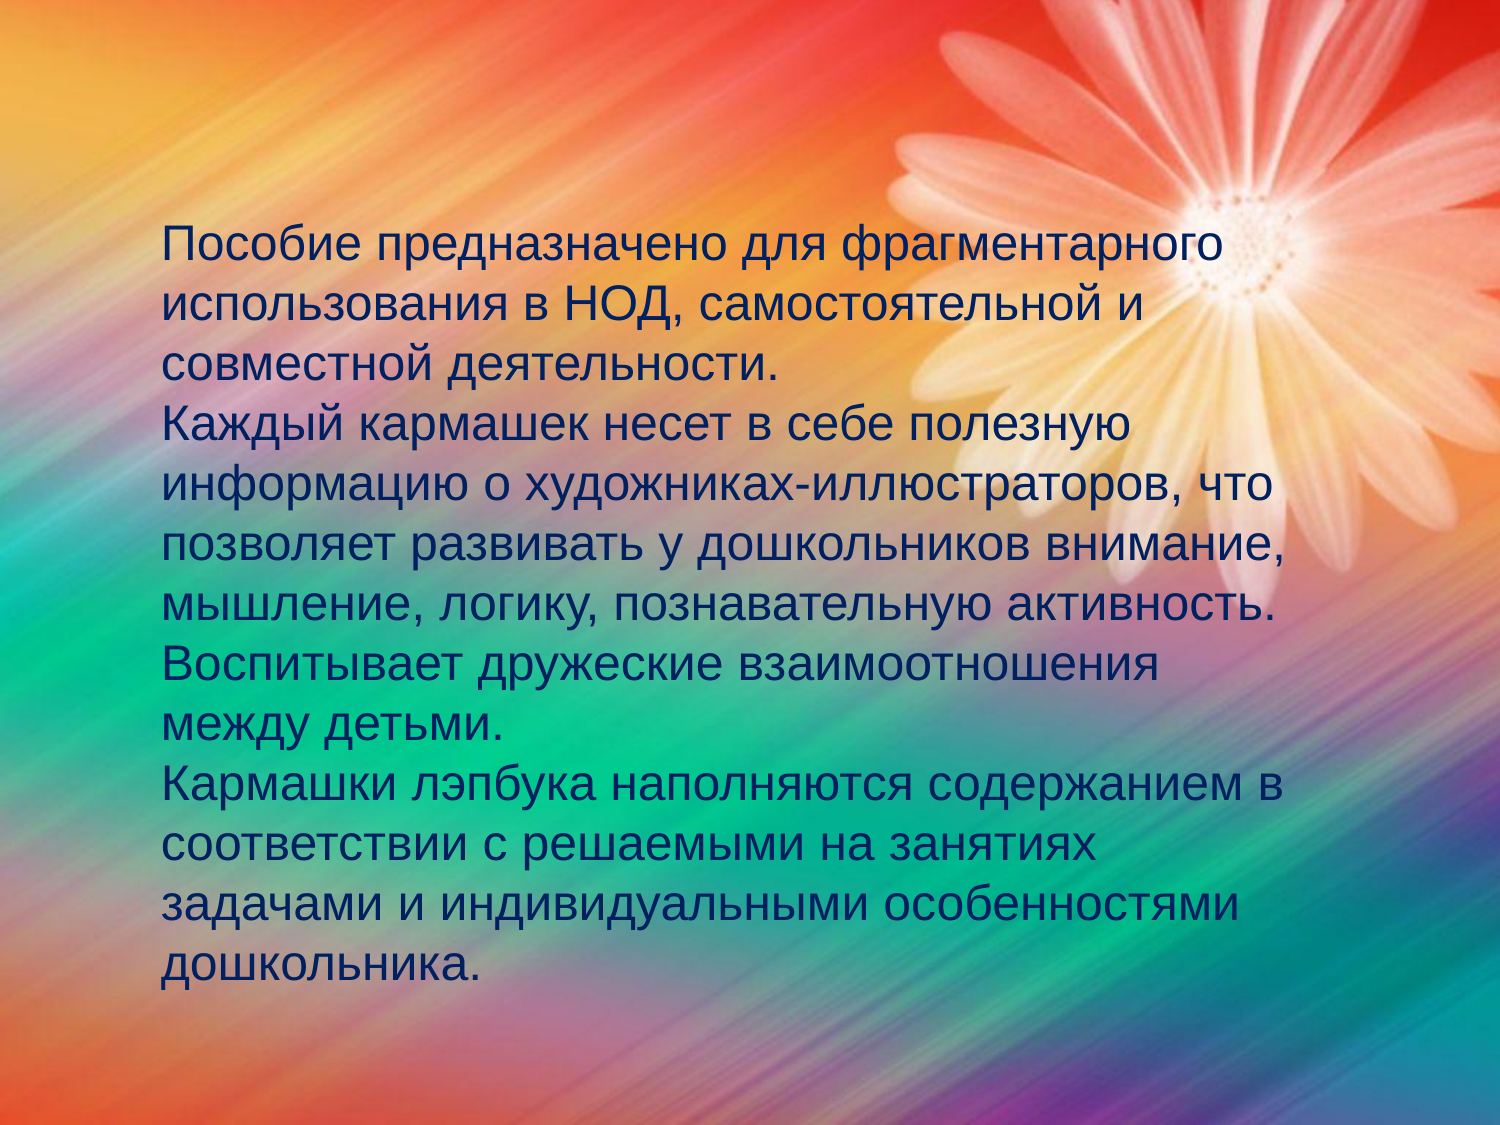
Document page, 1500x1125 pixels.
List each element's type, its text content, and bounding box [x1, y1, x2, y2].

picture [0, 0, 1500, 1125]
text_box Пособие предназначено для фрагментарного использования в НОД, самостоятельной и совместной деятельности. Каждый кармашек несет в себе полезную информацию о художниках-иллюстраторов, что позволяет развивать у дошкольников внимание, мышление, логику, познавательную активность. Воспитывает дружеские взаимоотношения между детьми. Кармашки лэпбука наполняются содержанием в соответствии с решаемыми на занятиях задачами и индивидуальными особенностями дошкольника. [145, 203, 1328, 999]
